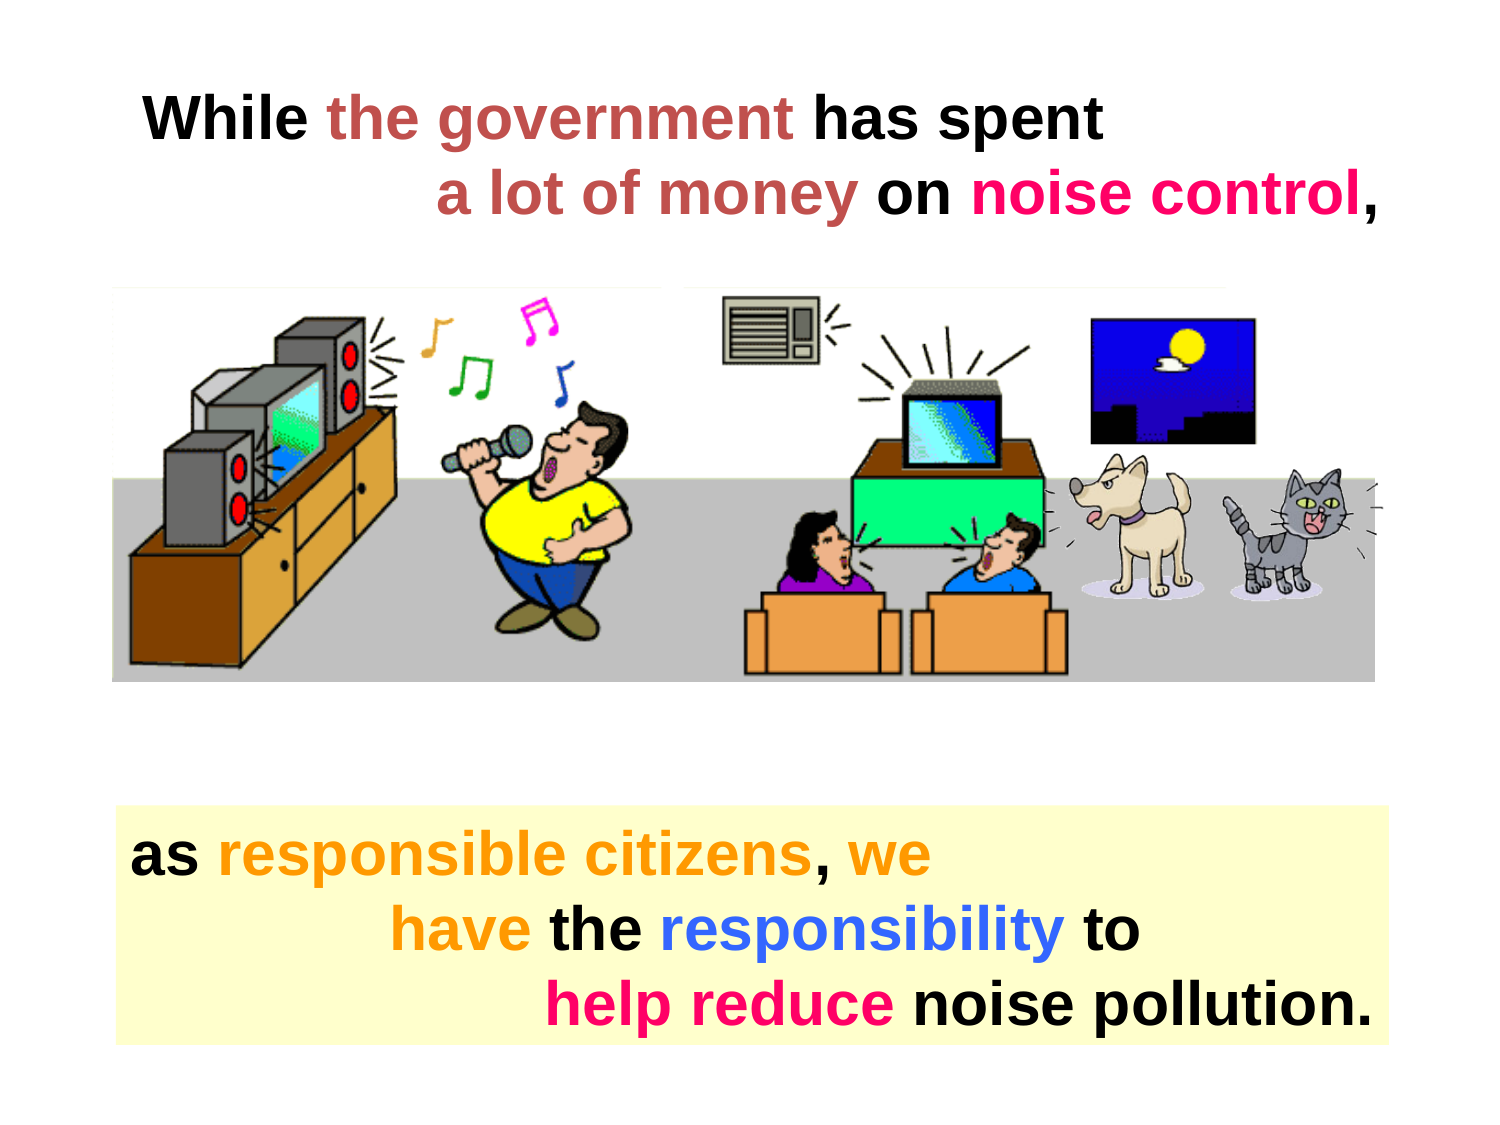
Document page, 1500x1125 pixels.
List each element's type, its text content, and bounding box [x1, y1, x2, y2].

text_box as responsible citizens, we have the responsibility to help reduce noise pollution. [115, 805, 1390, 1045]
text_box While the government has spent a lot of money on noise control, [127, 69, 1412, 235]
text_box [112, 287, 1401, 682]
